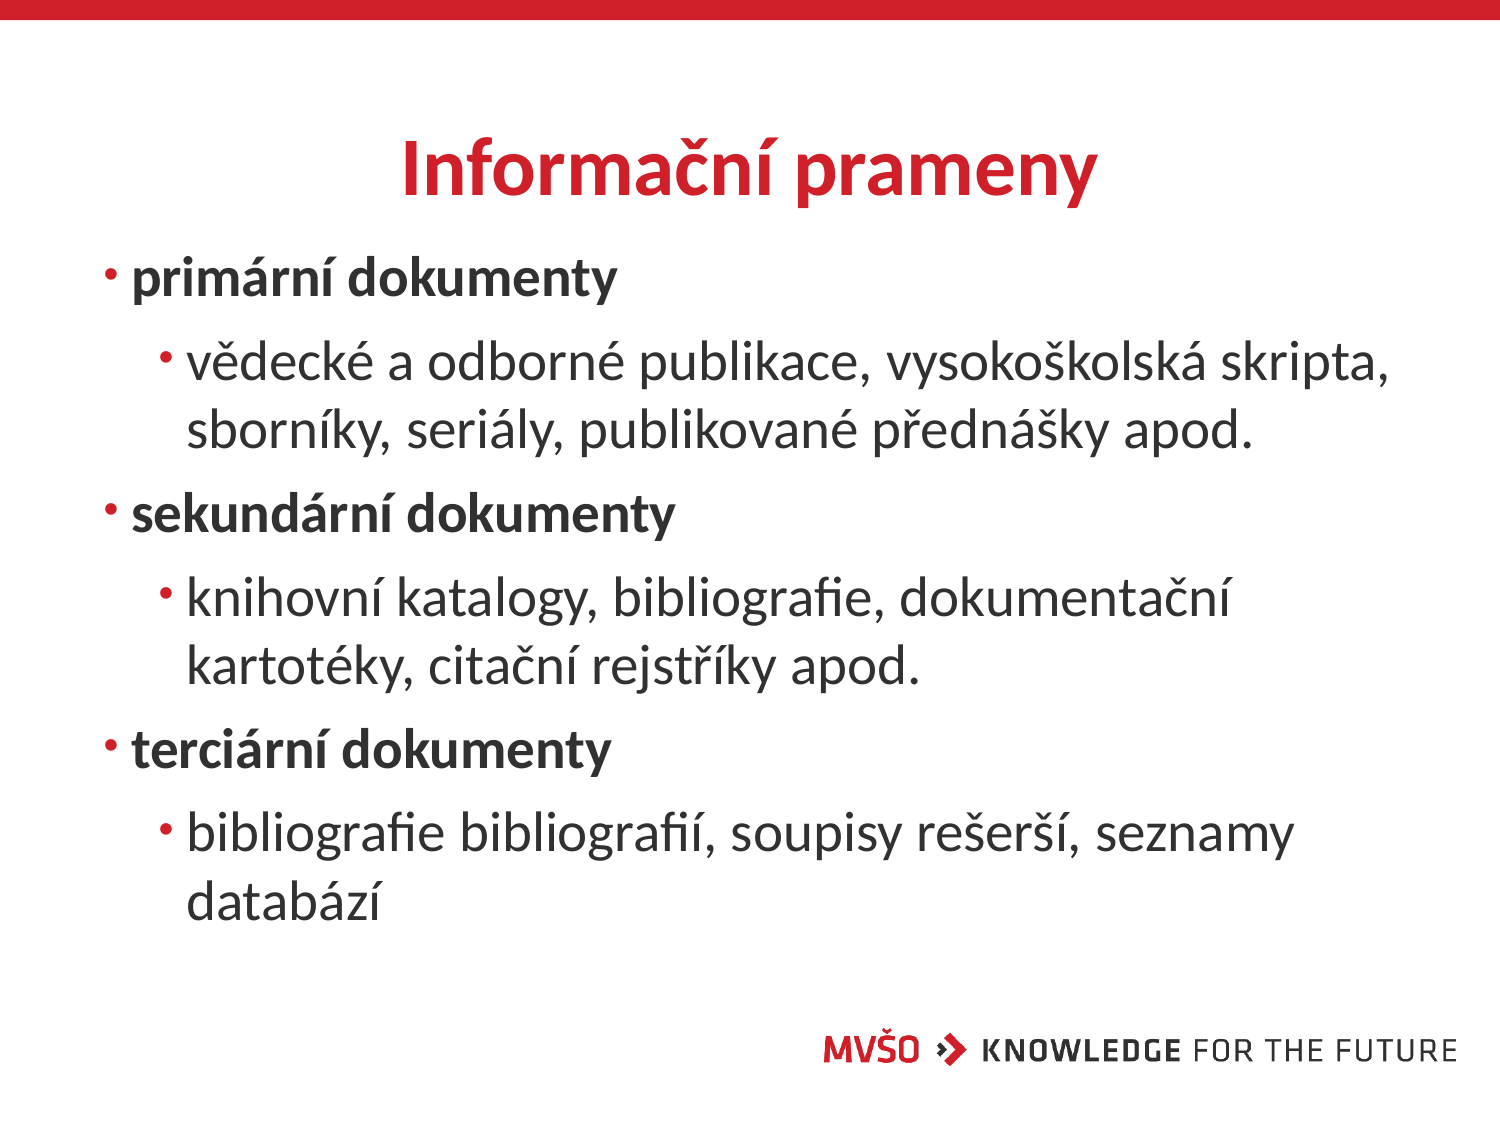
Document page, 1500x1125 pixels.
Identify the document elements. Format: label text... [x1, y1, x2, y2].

title Informační prameny [88, 59, 1412, 231]
list primární dokumenty vědecké a odborné publikace, vysokoškolská skripta, sborníky, seriály, publikované přednášky apod. sekundární dokumenty knihovní katalogy, bibliografie, dokumentační kartotéky, citační rejstříky apod. terciární dokumenty bibliografie bibliografií, soupisy rešerší, seznamy databází [88, 231, 1412, 969]
picture [824, 1028, 1456, 1066]
